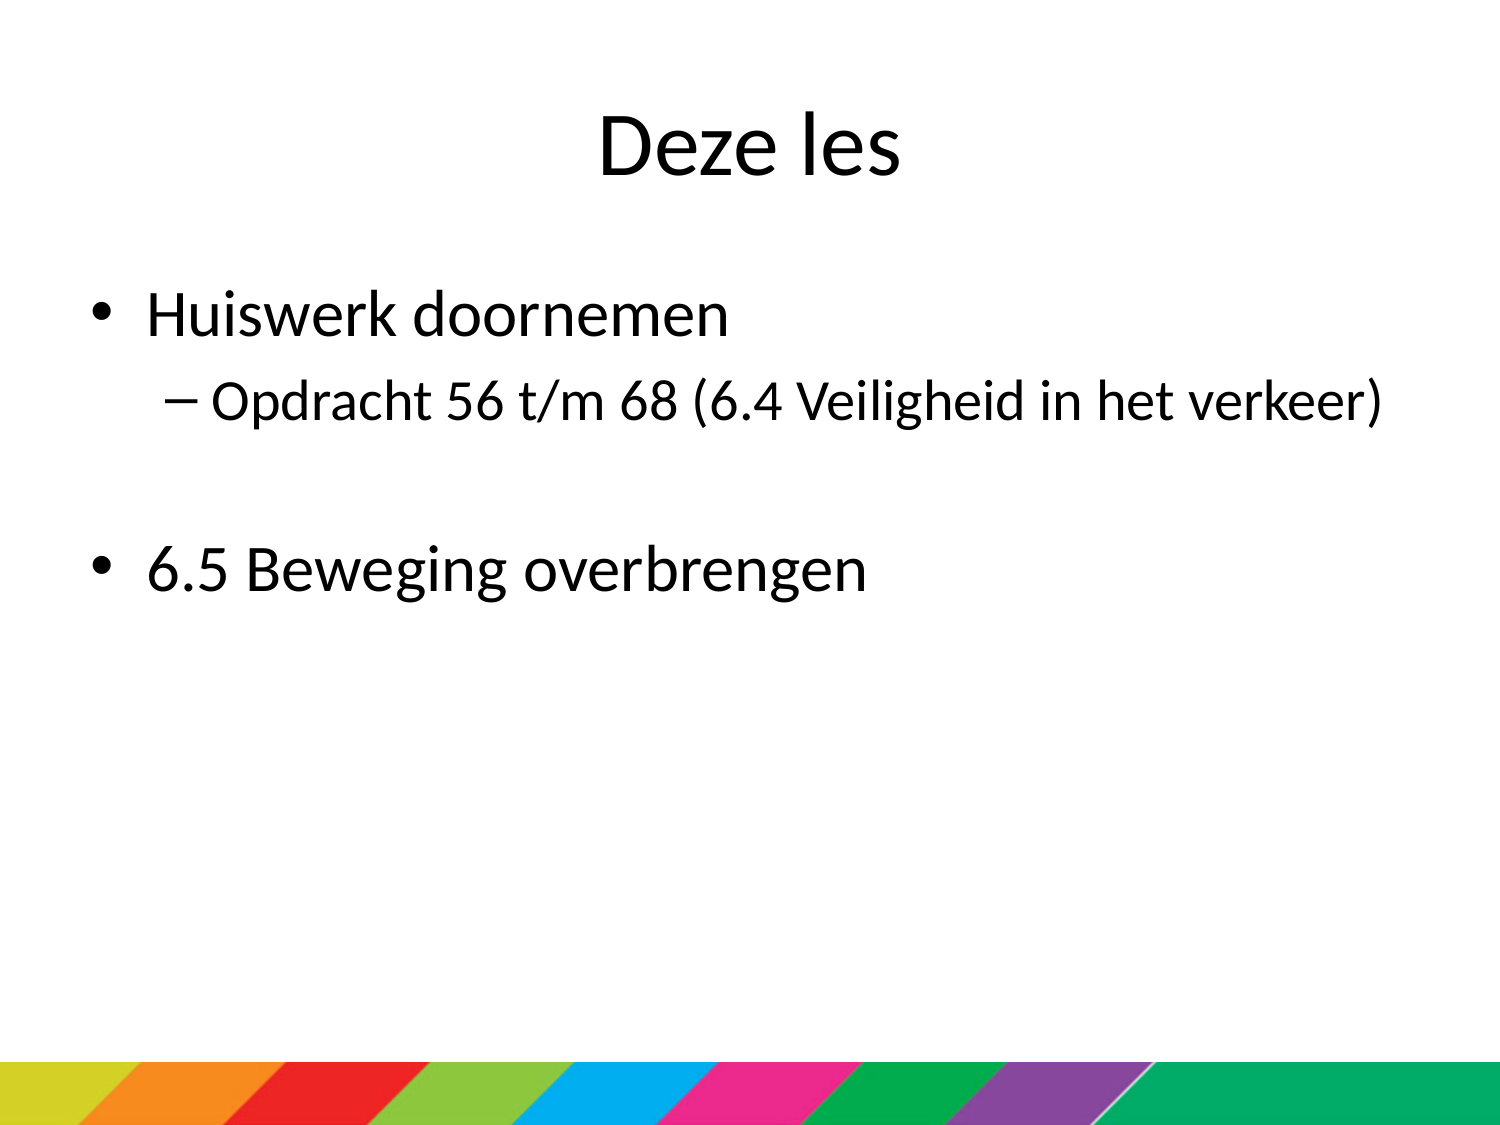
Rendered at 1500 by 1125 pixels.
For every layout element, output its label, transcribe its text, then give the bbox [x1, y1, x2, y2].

picture [656, 1062, 1500, 1125]
list Huiswerk doornemen Opdracht 56 t/m 68 (6.4 Veiligheid in het verkeer) 6.5 Beweging overbrengen [75, 262, 1425, 1005]
title Deze les [75, 45, 1425, 233]
picture [0, 1062, 574, 1125]
